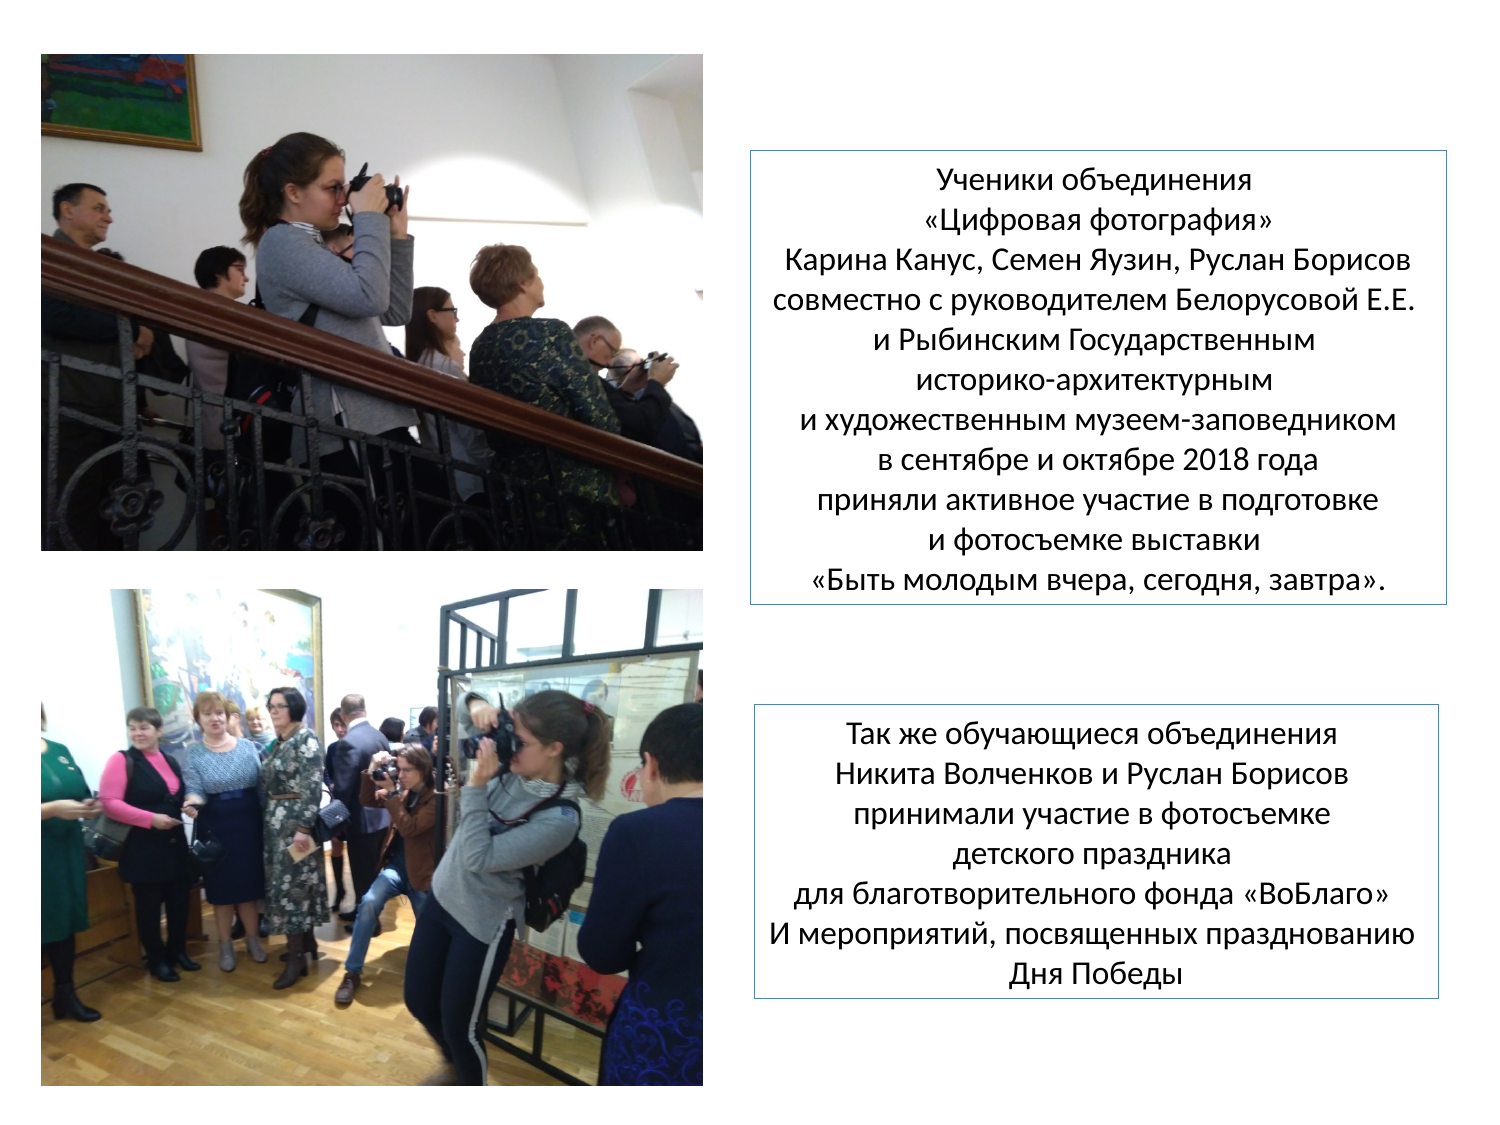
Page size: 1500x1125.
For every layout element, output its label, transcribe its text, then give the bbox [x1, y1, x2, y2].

text_box Ученики объединения «Цифровая фотография» Карина Канус, Семен Яузин, Руслан Борисов совместно с руководителем Белорусовой Е.Е. и Рыбинским Государственным историко-архитектурным и художественным музеем-заповедником в сентябре и октябре 2018 года приняли активное участие в подготовке и фотосъемке выставки «Быть молодым вчера, сегодня, завтра». [750, 150, 1447, 605]
picture [41, 588, 703, 1086]
picture [41, 54, 703, 551]
text_box Так же обучающиеся объединения Никита Волченков и Руслан Борисов принимали участие в фотосъемке детского праздника для благотворительного фонда «ВоБлаго» И мероприятий, посвященных празднованию Дня Победы [754, 704, 1439, 999]
